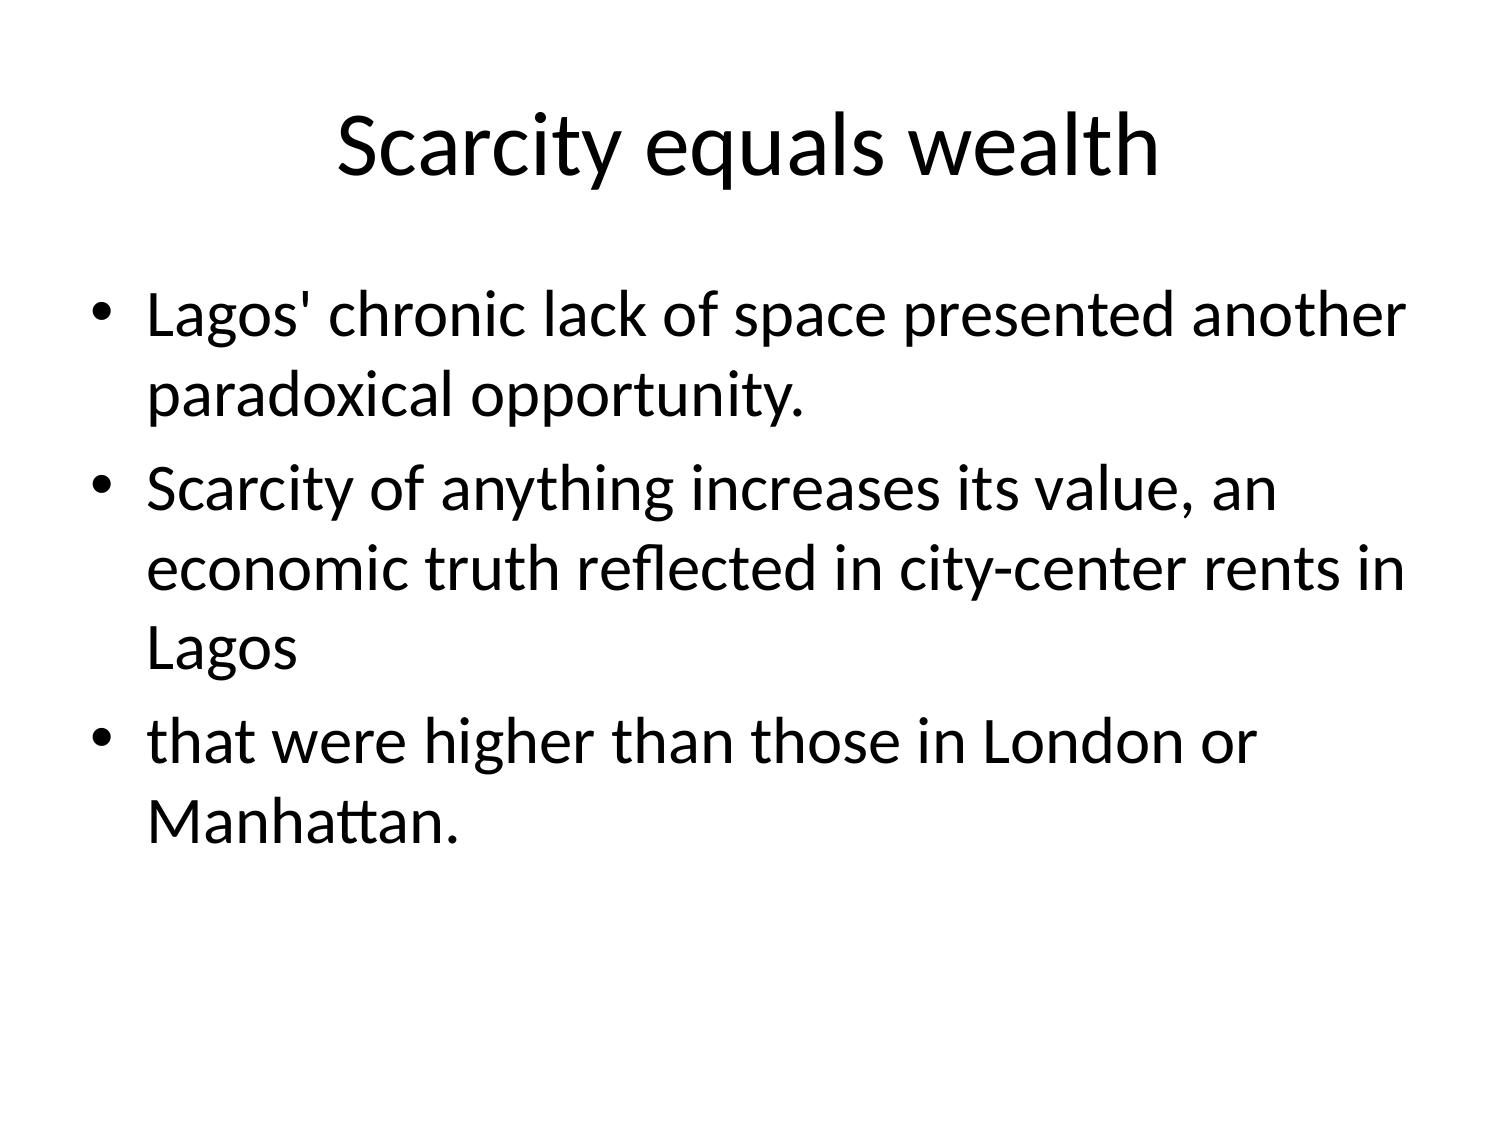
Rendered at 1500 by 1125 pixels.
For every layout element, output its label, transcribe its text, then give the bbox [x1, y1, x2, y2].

list Lagos' chronic lack of space presented another paradoxical opportunity. Scarcity of anything increases its value, an economic truth reflected in city-center rents in Lagos that were higher than those in London or Manhattan. [75, 262, 1425, 1005]
title Scarcity equals wealth [75, 45, 1425, 233]
